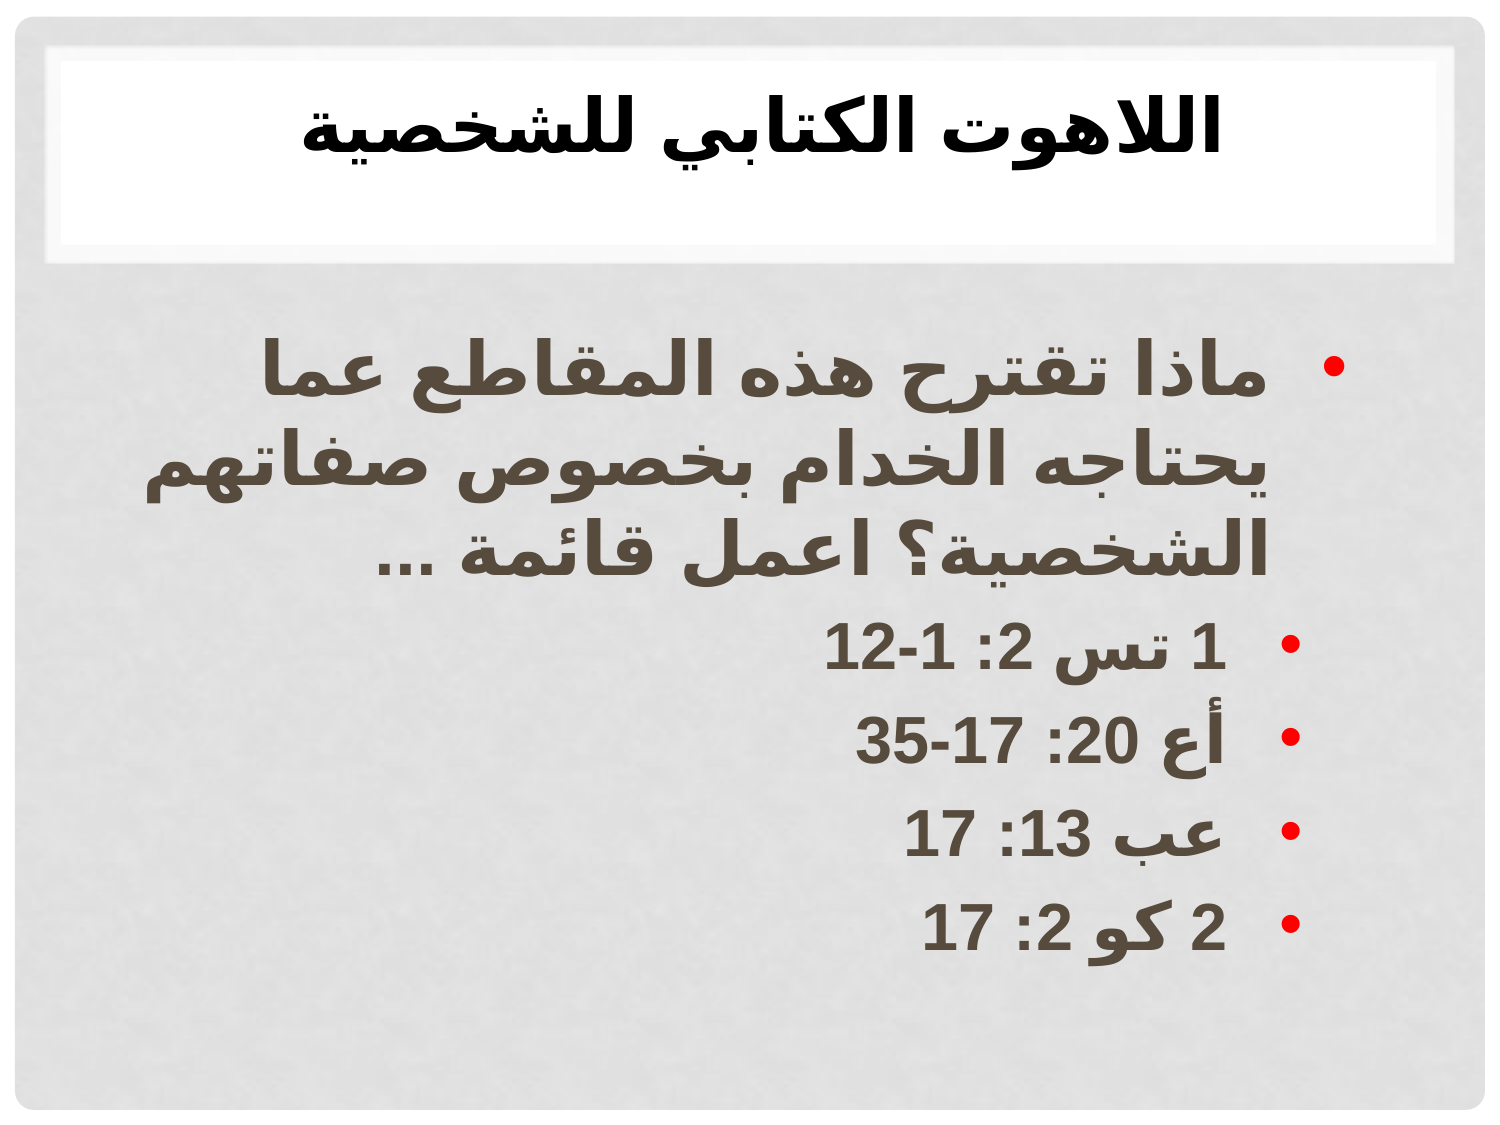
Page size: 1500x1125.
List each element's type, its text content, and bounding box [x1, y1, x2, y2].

list ماذا تقترح هذه المقاطع عما يحتاجه الخدام بخصوص صفاتهم الشخصية؟ اعمل قائمة ... 1 تس 2: 1-12 أع 20: 17-35 عب 13: 17 2 كو 2: 17 [0, 312, 1438, 1025]
title اللاهوت الكتابي للشخصية [24, 32, 1500, 213]
